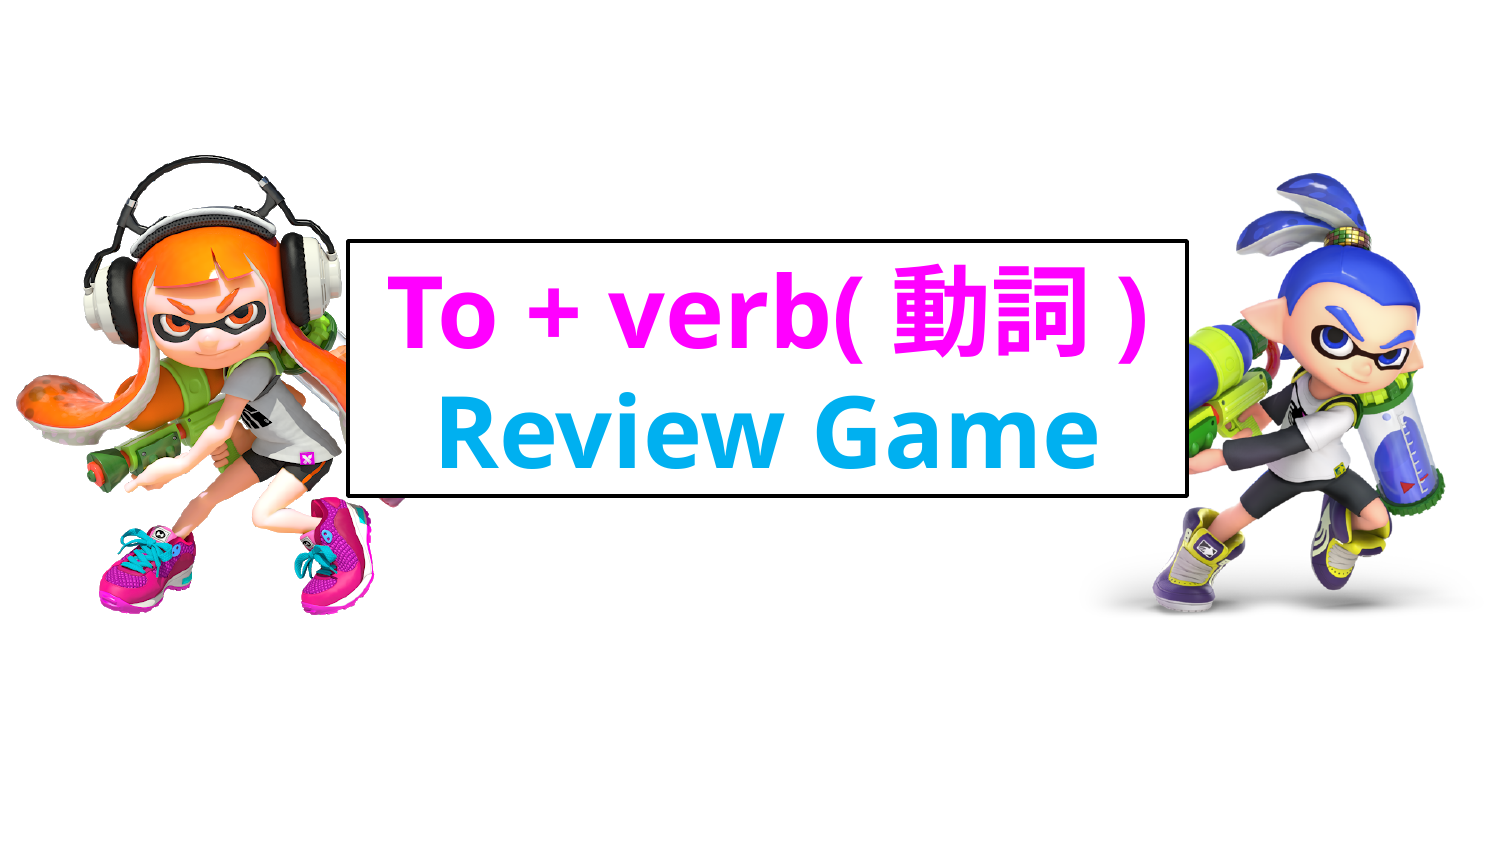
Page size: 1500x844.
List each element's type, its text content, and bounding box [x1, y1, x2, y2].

picture [15, 155, 417, 615]
picture [1079, 173, 1485, 619]
text_box To + verb(動詞) Review Game [421, 239, 1074, 498]
